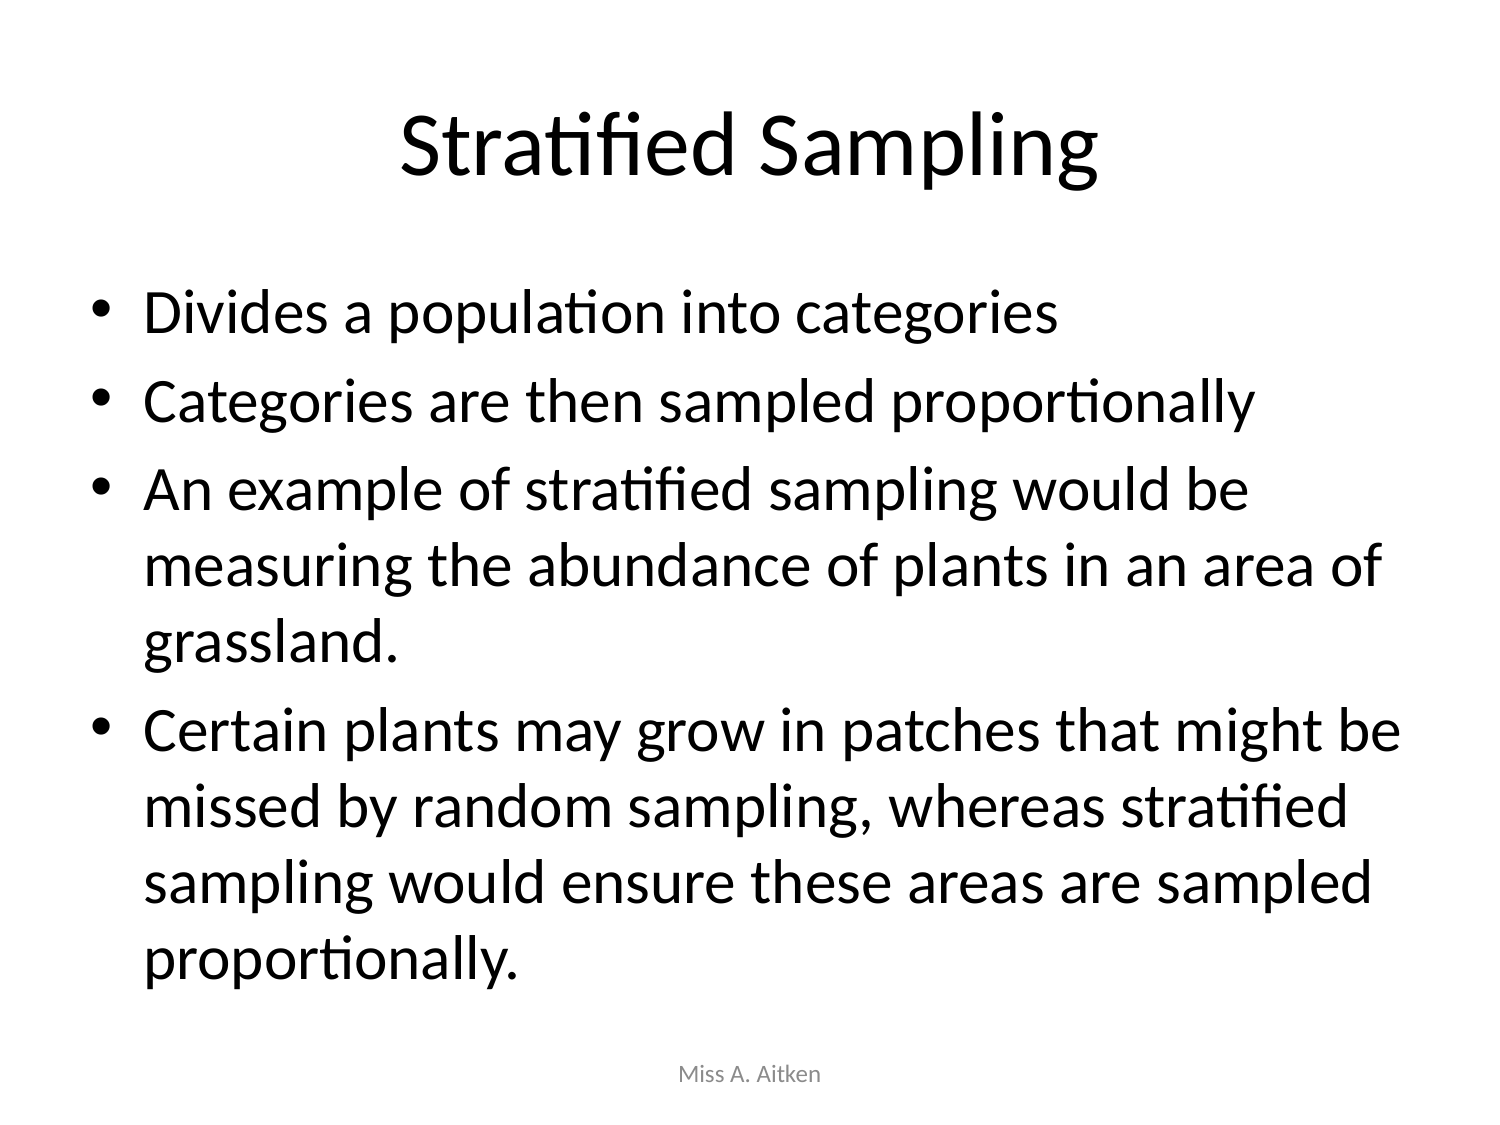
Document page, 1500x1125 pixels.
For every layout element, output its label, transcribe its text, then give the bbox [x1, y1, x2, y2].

footer Miss A. Aitken [512, 1042, 988, 1103]
list Divides a population into categories Categories are then sampled proportionally An example of stratified sampling would be measuring the abundance of plants in an area of grassland. Certain plants may grow in patches that might be missed by random sampling, whereas stratified sampling would ensure these areas are sampled proportionally. [75, 262, 1425, 1005]
title Stratified Sampling [75, 45, 1425, 233]
